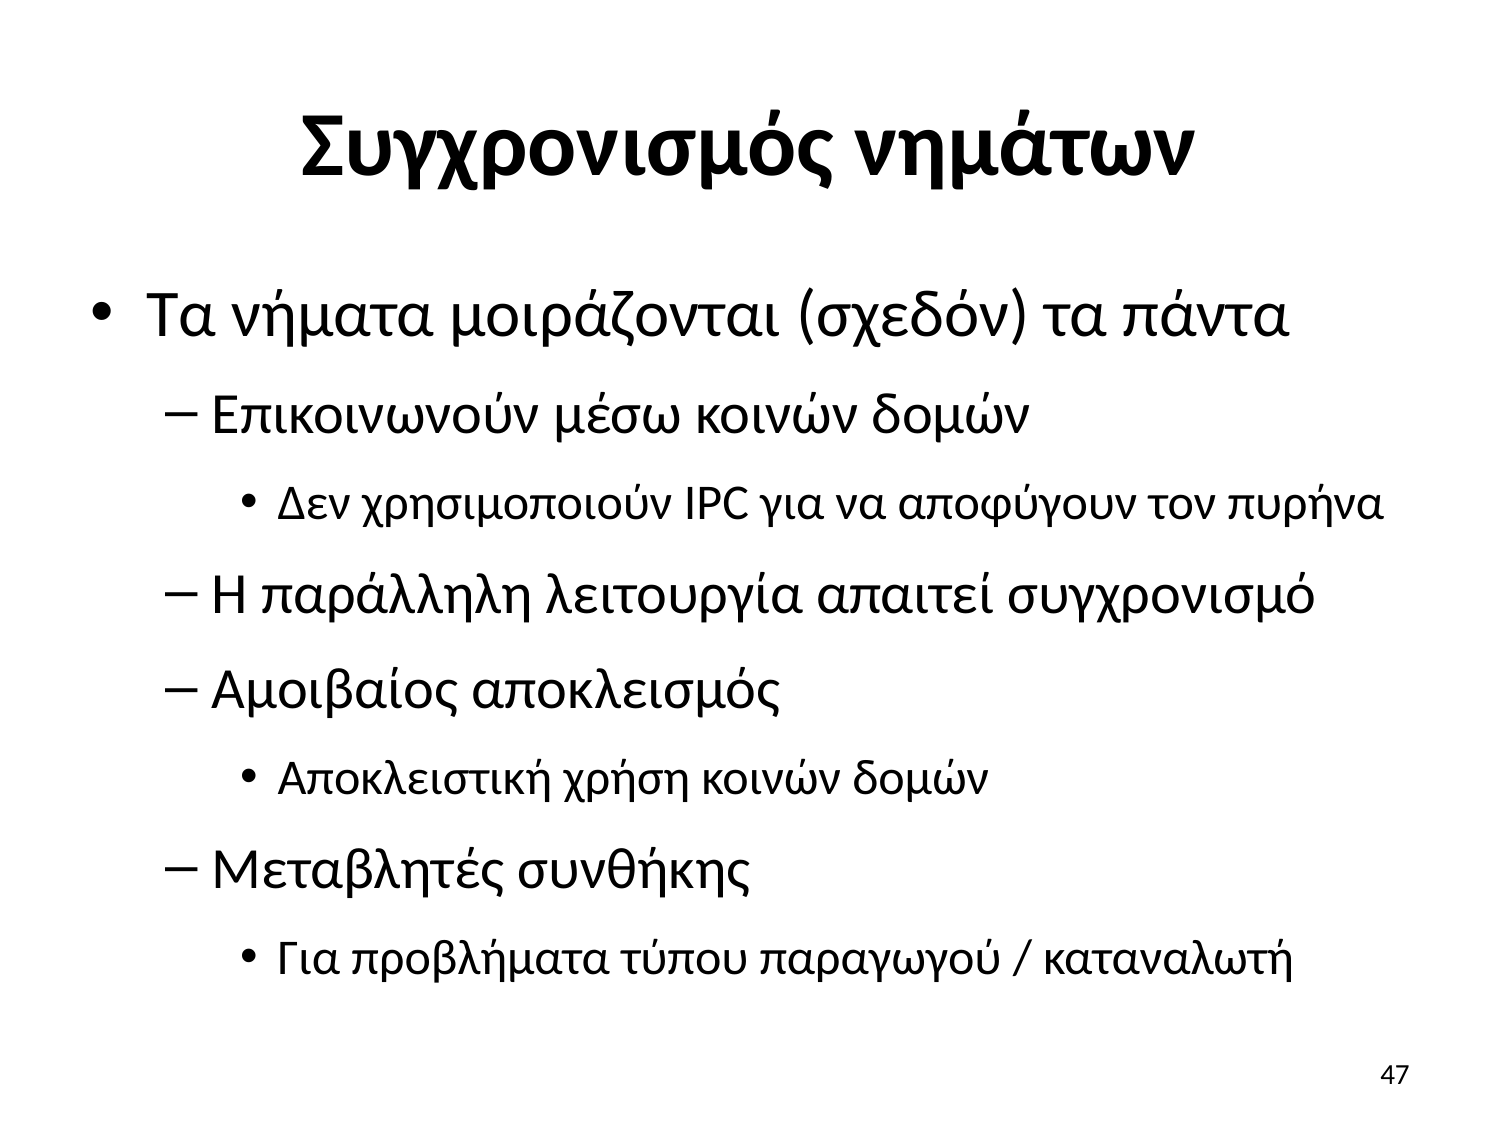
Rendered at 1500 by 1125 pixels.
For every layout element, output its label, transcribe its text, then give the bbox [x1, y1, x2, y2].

slide_number 47 [1074, 1042, 1425, 1103]
title Συγχρονισμός νημάτων [75, 45, 1425, 233]
list Τα νήματα μοιράζονται (σχεδόν) τα πάντα Επικοινωνούν μέσω κοινών δομών Δεν χρησιμοποιούν IPC για να αποφύγουν τον πυρήνα Η παράλληλη λειτουργία απαιτεί συγχρονισμό Αμοιβαίος αποκλεισμός Αποκλειστική χρήση κοινών δομών Μεταβλητές συνθήκης Για προβλήματα τύπου παραγωγού / καταναλωτή [75, 262, 1425, 1005]
